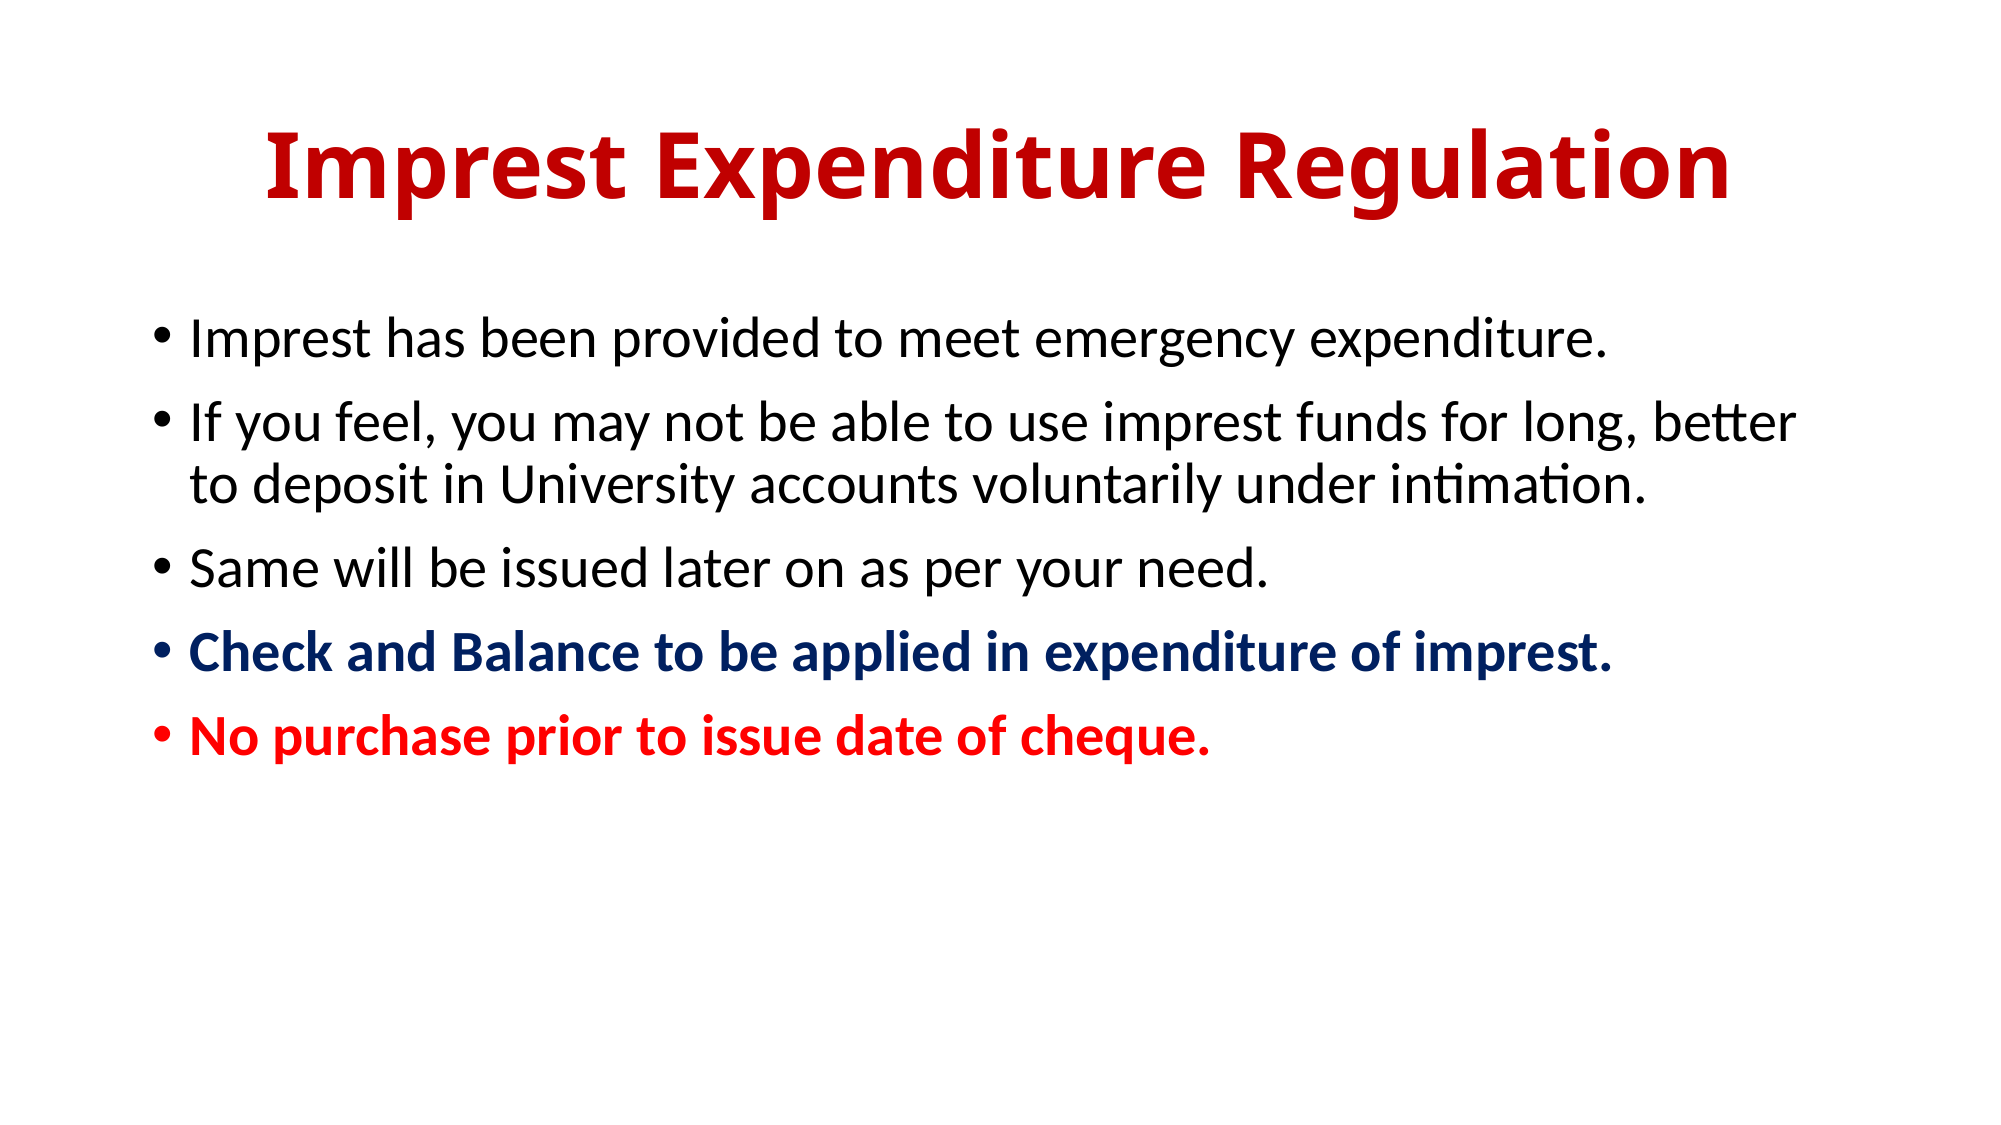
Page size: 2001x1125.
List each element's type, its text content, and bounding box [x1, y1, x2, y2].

title Imprest Expenditure Regulation [137, 59, 1863, 278]
list Imprest has been provided to meet emergency expenditure. If you feel, you may not be able to use imprest funds for long, better to deposit in University accounts voluntarily under intimation. Same will be issued later on as per your need. Check and Balance to be applied in expenditure of imprest. No purchase prior to issue date of cheque. [137, 299, 1863, 1014]
